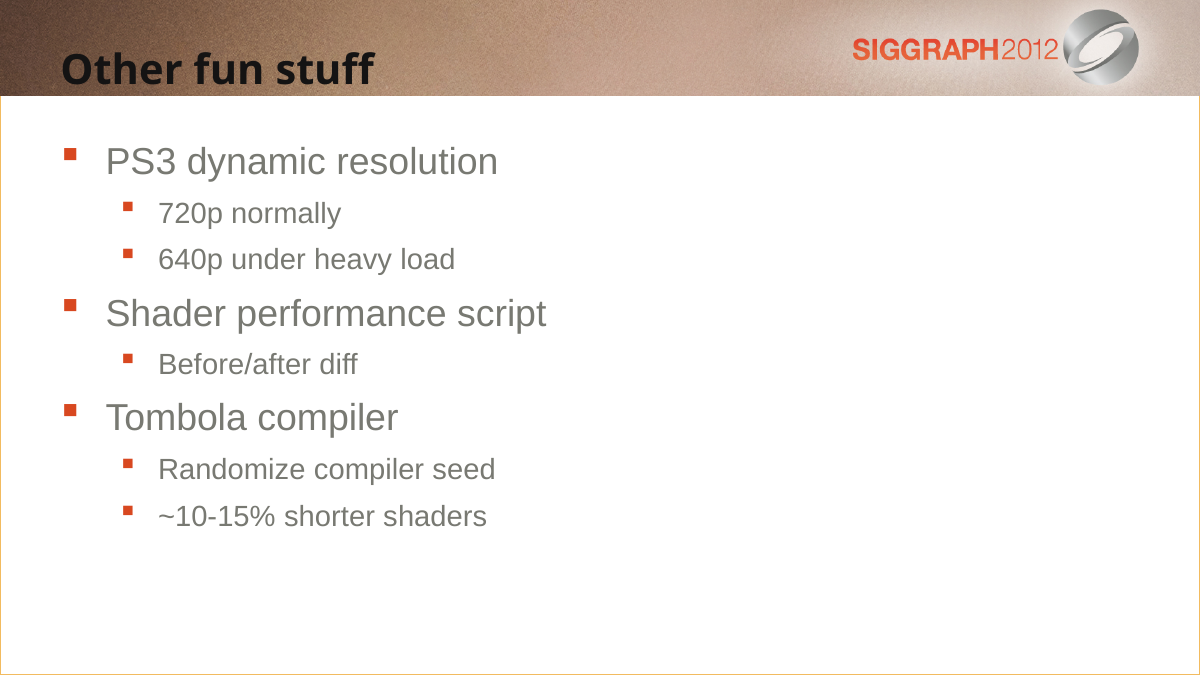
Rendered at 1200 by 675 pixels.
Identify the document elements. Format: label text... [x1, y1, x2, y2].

picture [0, 0, 1200, 96]
list PS3 dynamic resolution 720p normally 640p under heavy load Shader performance script Before/after diff Tombola compiler Randomize compiler seed ~10-15% shorter shaders [45, 125, 1163, 638]
text_box Other fun stuff [48, 37, 1090, 100]
